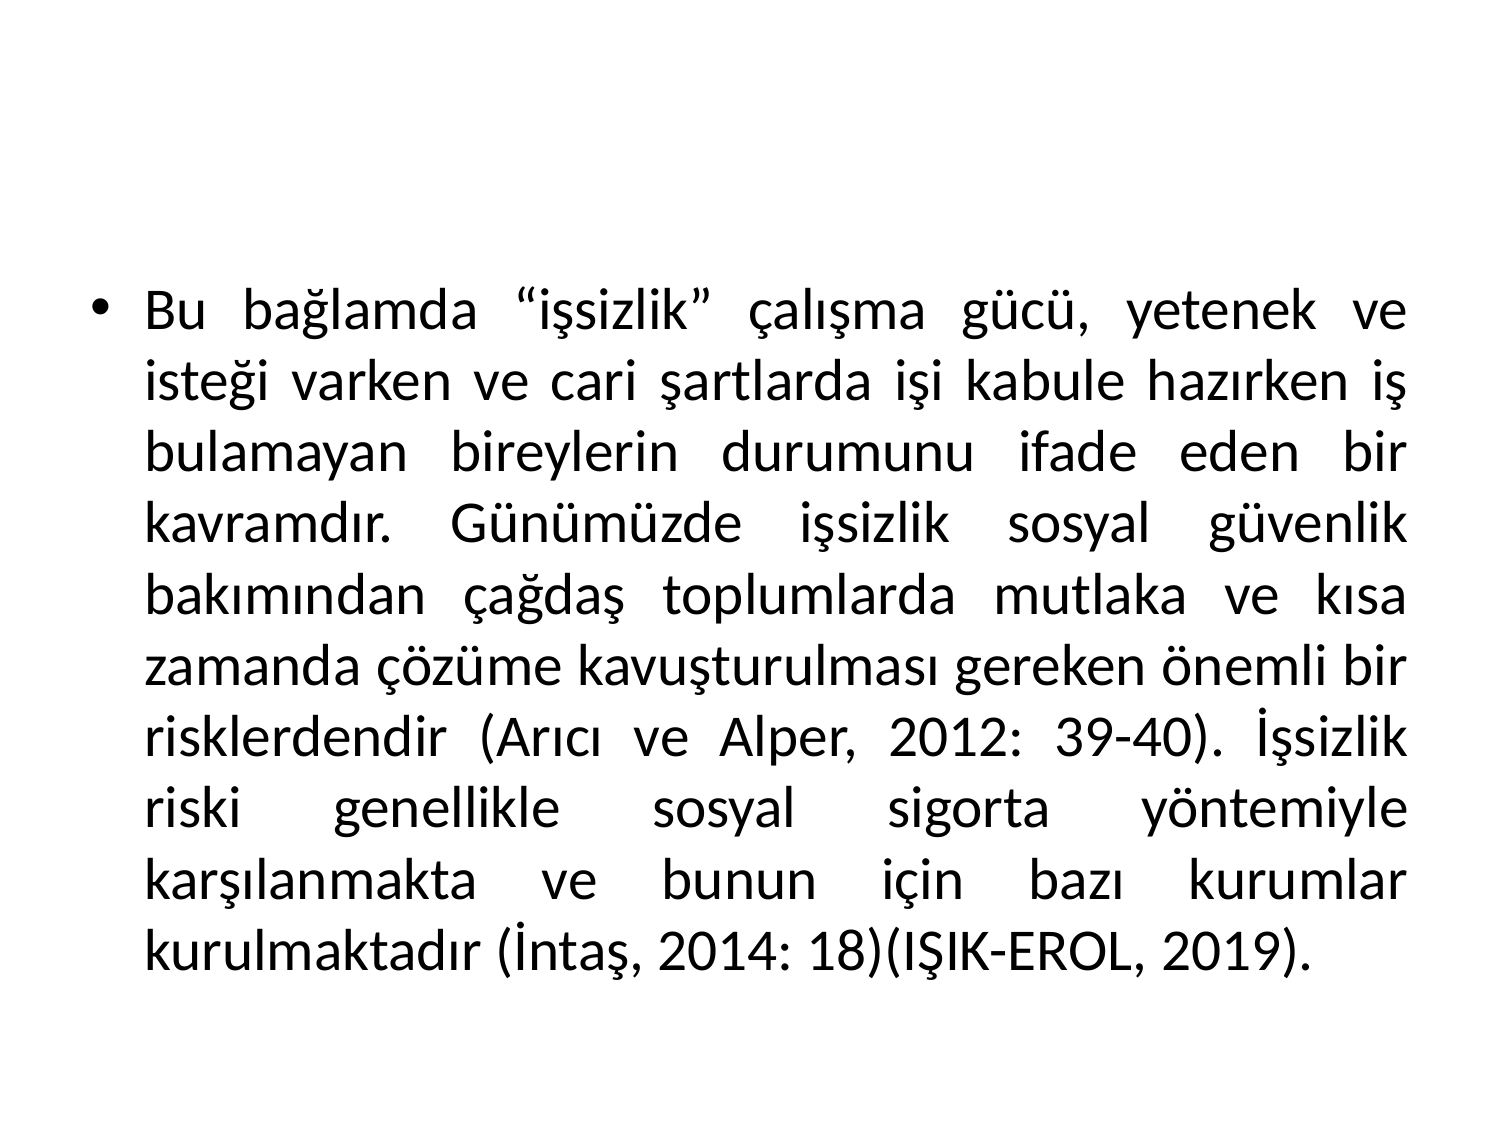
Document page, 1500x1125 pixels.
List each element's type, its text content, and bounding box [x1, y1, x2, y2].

list Bu bağlamda “işsizlik” çalışma gücü, yetenek ve isteği varken ve cari şartlarda işi kabule hazırken iş bulamayan bireylerin durumunu ifade eden bir kavramdır. Günümüzde işsizlik sosyal güvenlik bakımından çağdaş toplumlarda mutlaka ve kısa zamanda çözüme kavuşturulması gereken önemli bir risklerdendir (Arıcı ve Alper, 2012: 39-40). İşsizlik riski genellikle sosyal sigorta yöntemiyle karşılanmakta ve bunun için bazı kurumlar kurulmaktadır (İntaş, 2014: 18)(IŞIK-EROL, 2019). [75, 262, 1425, 1005]
